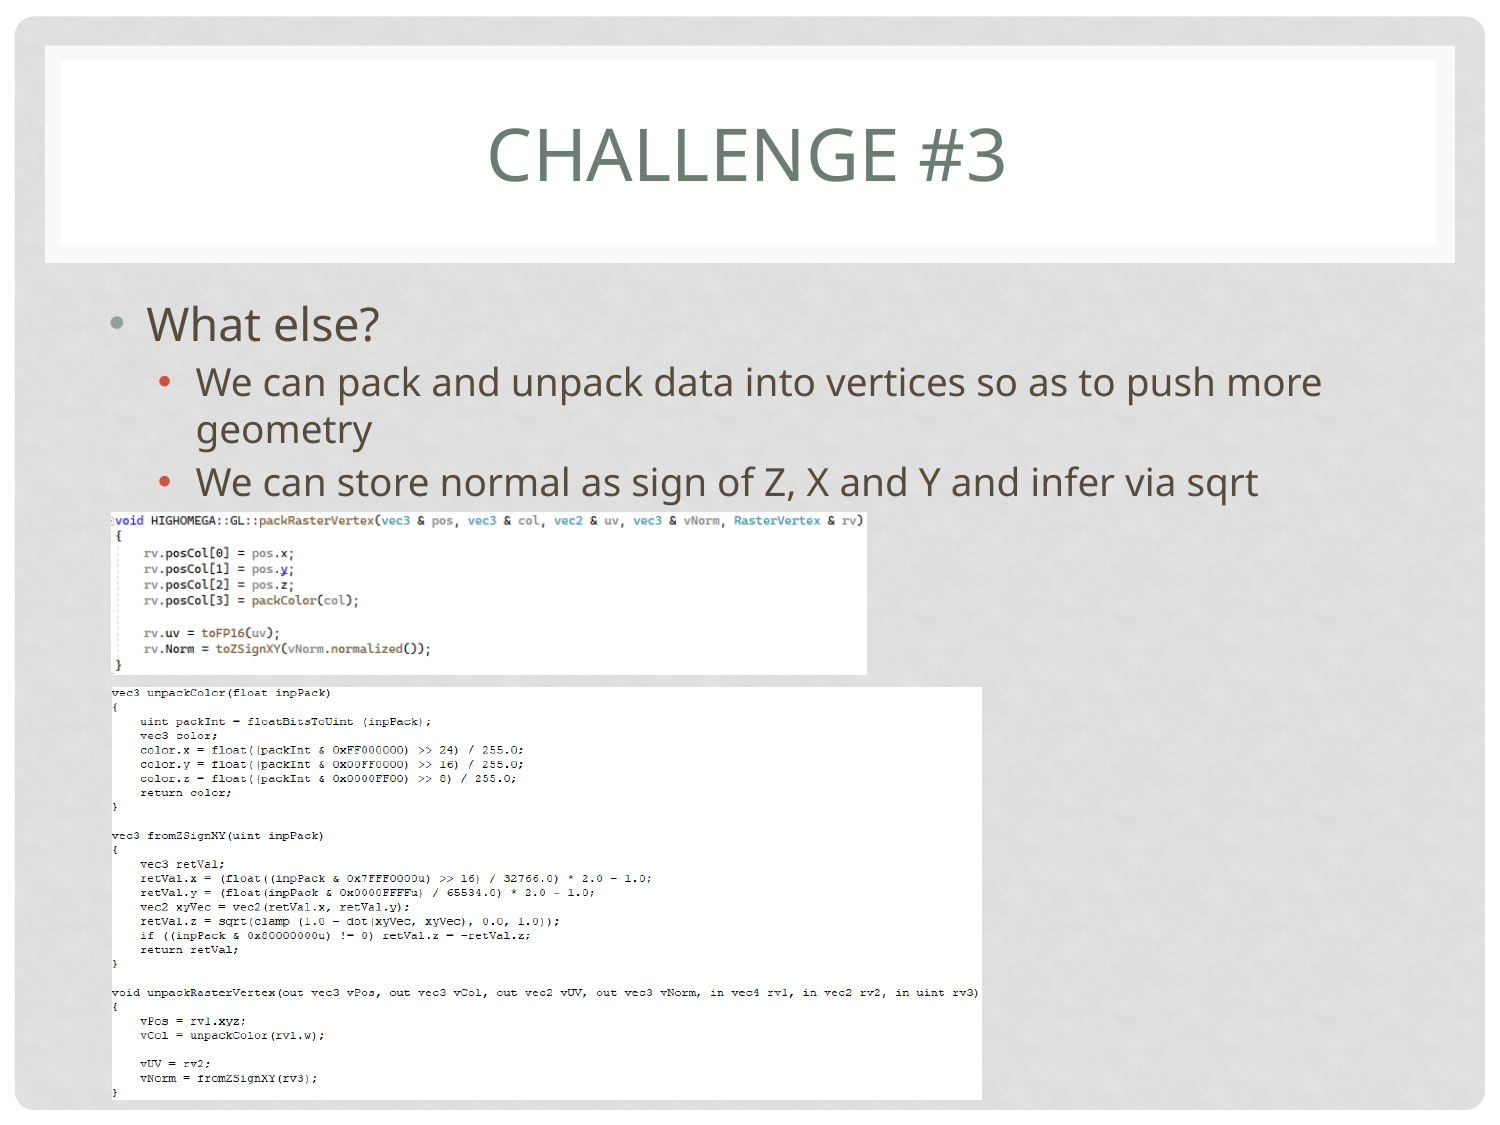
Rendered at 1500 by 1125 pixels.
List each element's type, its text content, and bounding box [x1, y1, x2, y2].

list What else? We can pack and unpack data into vertices so as to push more geometry We can store normal as sign of Z, X and Y and infer via sqrt [75, 287, 1425, 513]
title CHALLENGE #3 [69, 66, 1425, 238]
picture [14, 16, 1485, 1110]
